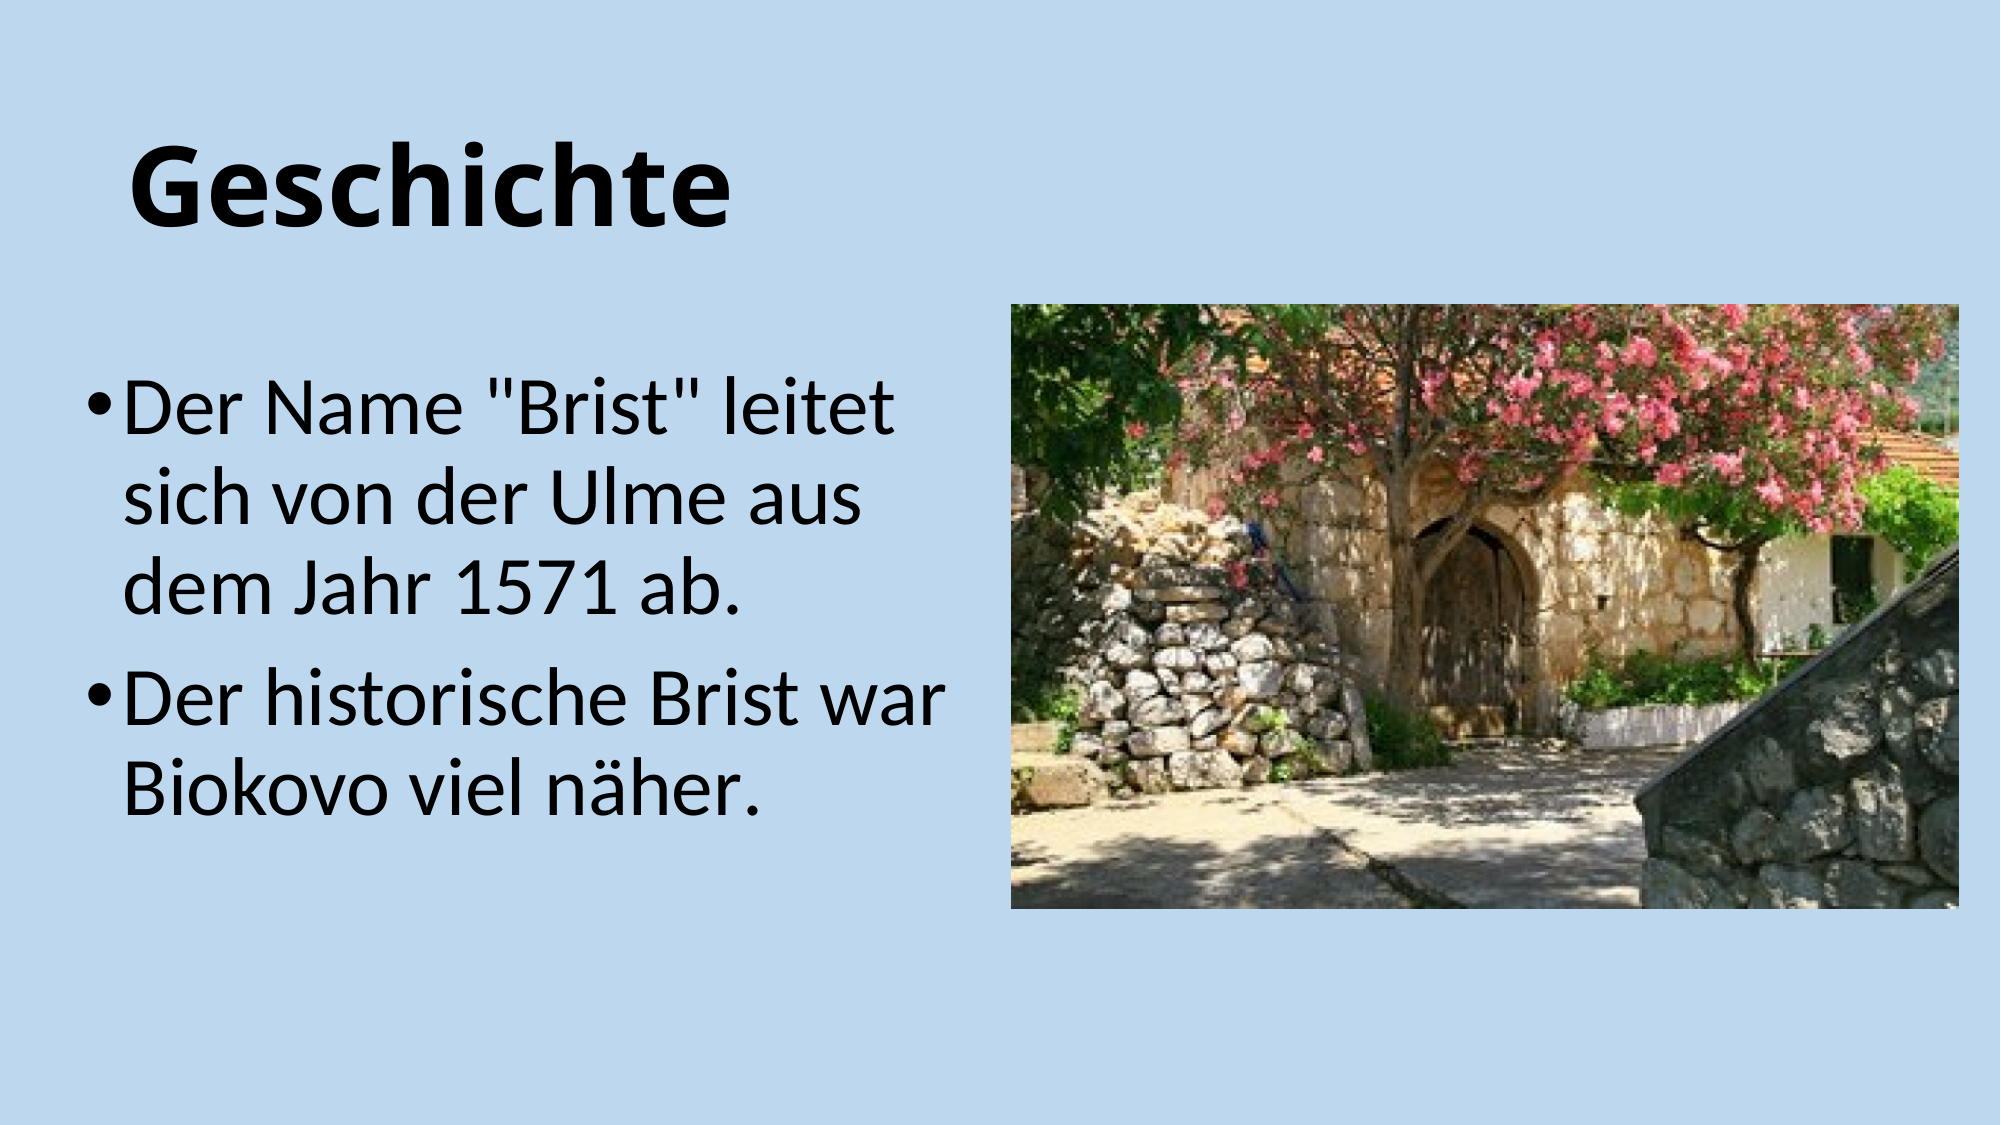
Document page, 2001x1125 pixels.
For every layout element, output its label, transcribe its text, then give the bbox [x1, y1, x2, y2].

picture [1011, 304, 1959, 909]
title Geschichte [111, 122, 1837, 340]
list Der Name "Brist" leitet sich von der Ulme aus dem Jahr 1571 ab. Der historische Brist war Biokovo viel näher. [70, 355, 974, 858]
